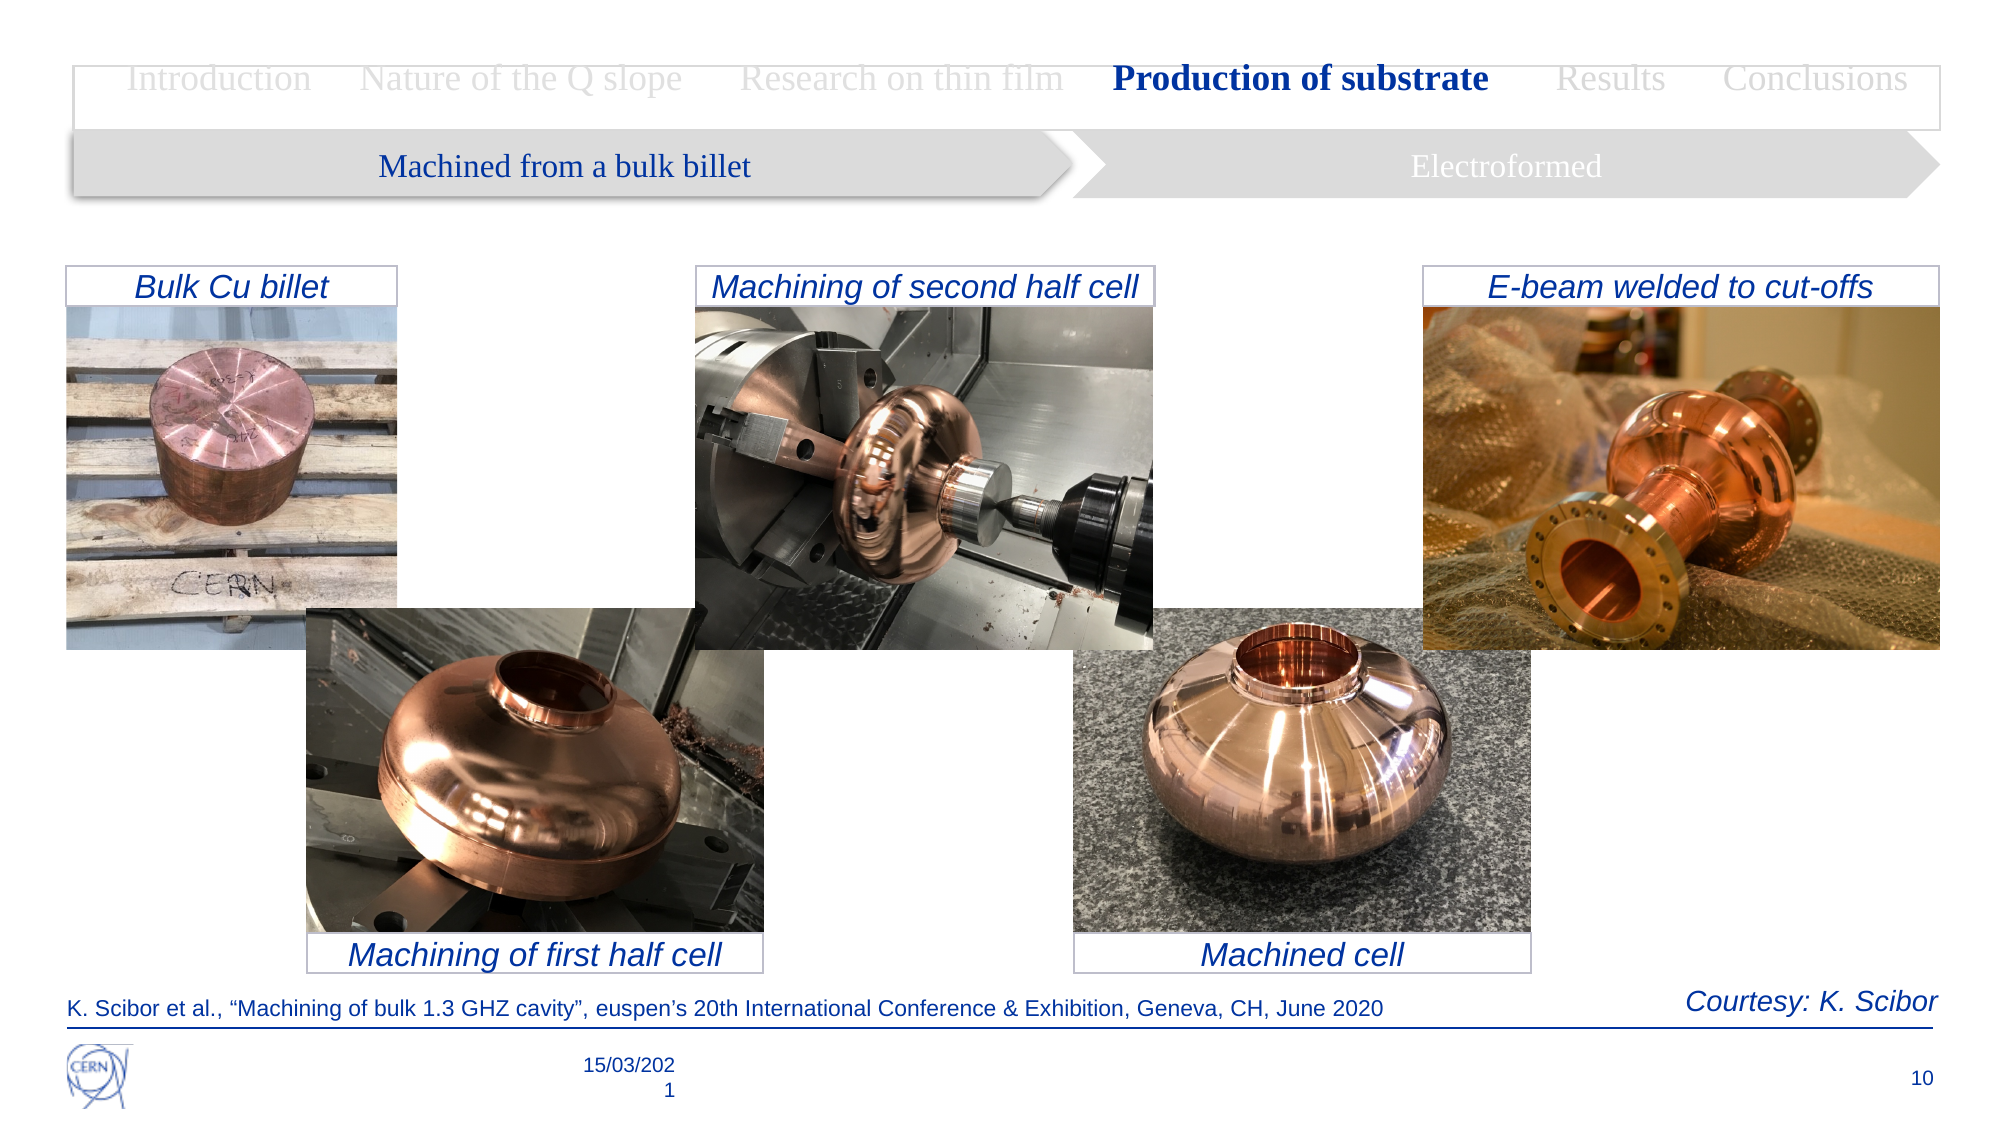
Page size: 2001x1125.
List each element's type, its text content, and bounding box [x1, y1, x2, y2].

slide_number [571, 1046, 676, 1107]
text_box Introduction Nature of the Q slope Research on thin film Production of substrate Results Conclusions [72, 65, 1941, 131]
text_box Courtesy: K. Scibor [1685, 981, 2000, 1017]
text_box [1423, 265, 1940, 650]
slide_number 10 [1822, 1047, 1934, 1108]
text_box Machined from a bulk billet [73, 131, 1073, 197]
text_box K. Scibor et al., “Machining of bulk 1.3 GHZ cavity”, euspen’s 20th International Conference & Exhibition, Geneva, CH, June 2020 [66, 994, 1922, 1022]
text_box Electroformed [1070, 131, 1942, 200]
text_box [695, 265, 1155, 650]
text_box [66, 265, 398, 650]
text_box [1073, 608, 1531, 974]
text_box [306, 608, 764, 974]
